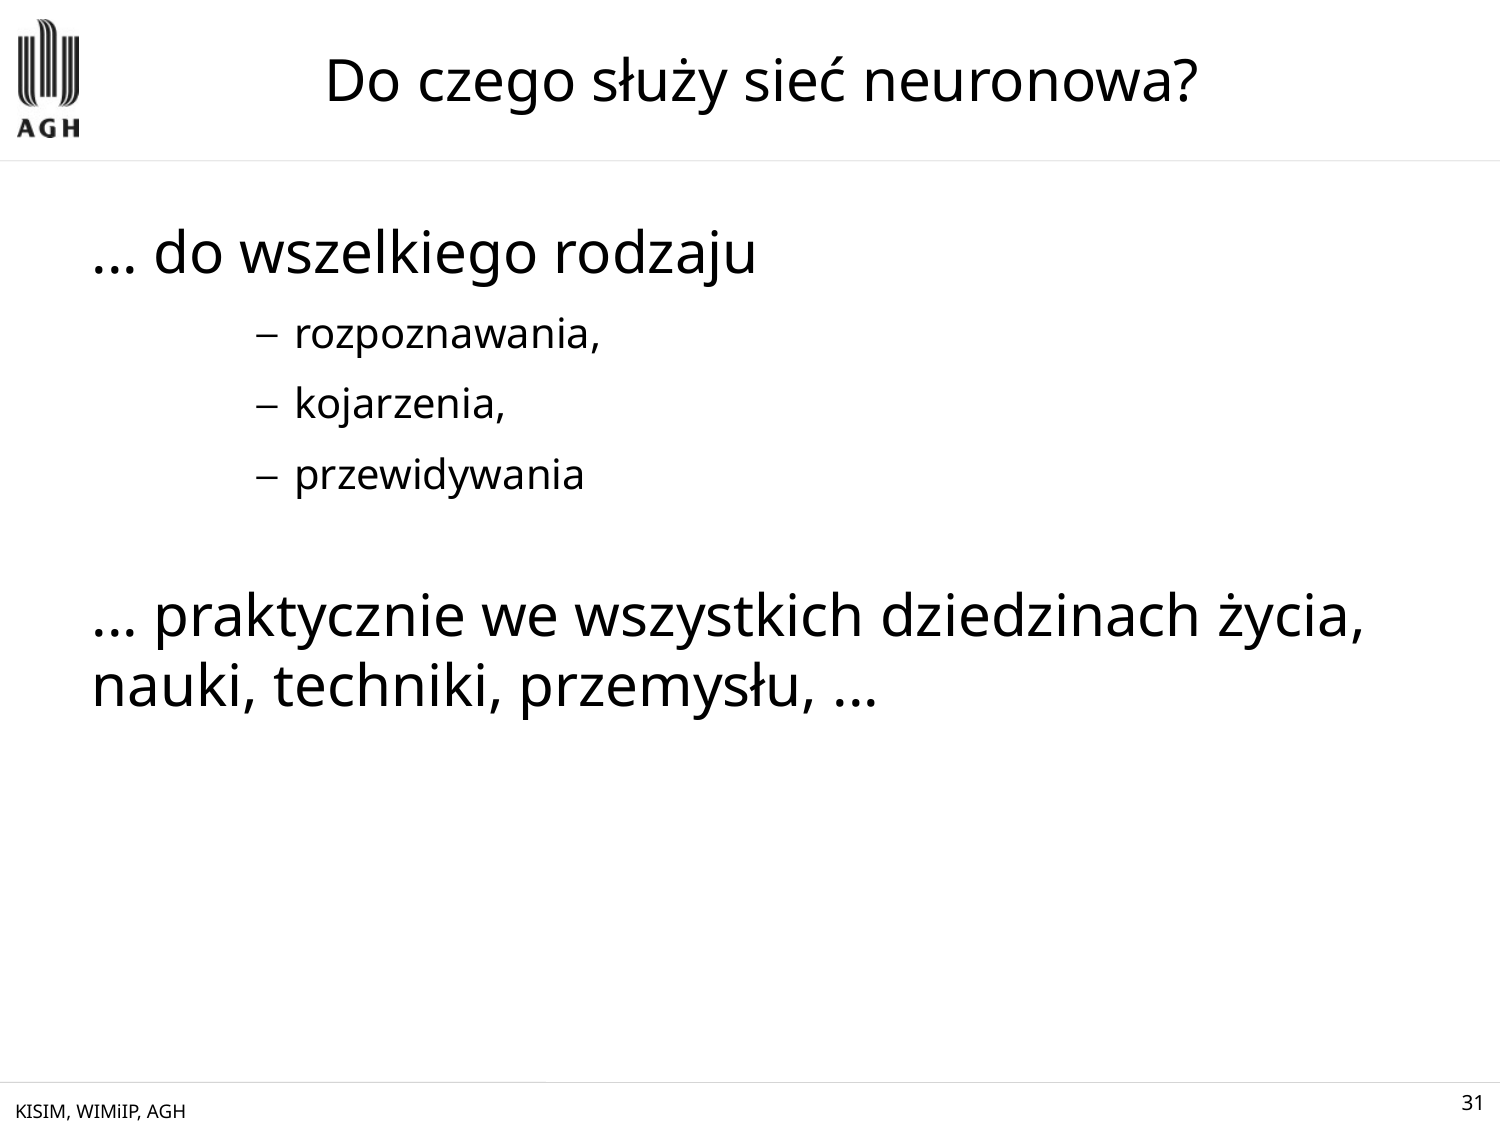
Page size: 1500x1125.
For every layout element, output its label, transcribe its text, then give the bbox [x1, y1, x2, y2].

list ... do wszelkiego rodzaju rozpoznawania, kojarzenia, przewidywania ... praktycznie we wszystkich dziedzinach życia, nauki, techniki, przemysłu, ... [76, 207, 1428, 1048]
picture [17, 19, 79, 138]
title Do czego służy sieć neuronowa? [147, 30, 1377, 126]
footer KISIM, WIMiIP, AGH [0, 1092, 476, 1125]
